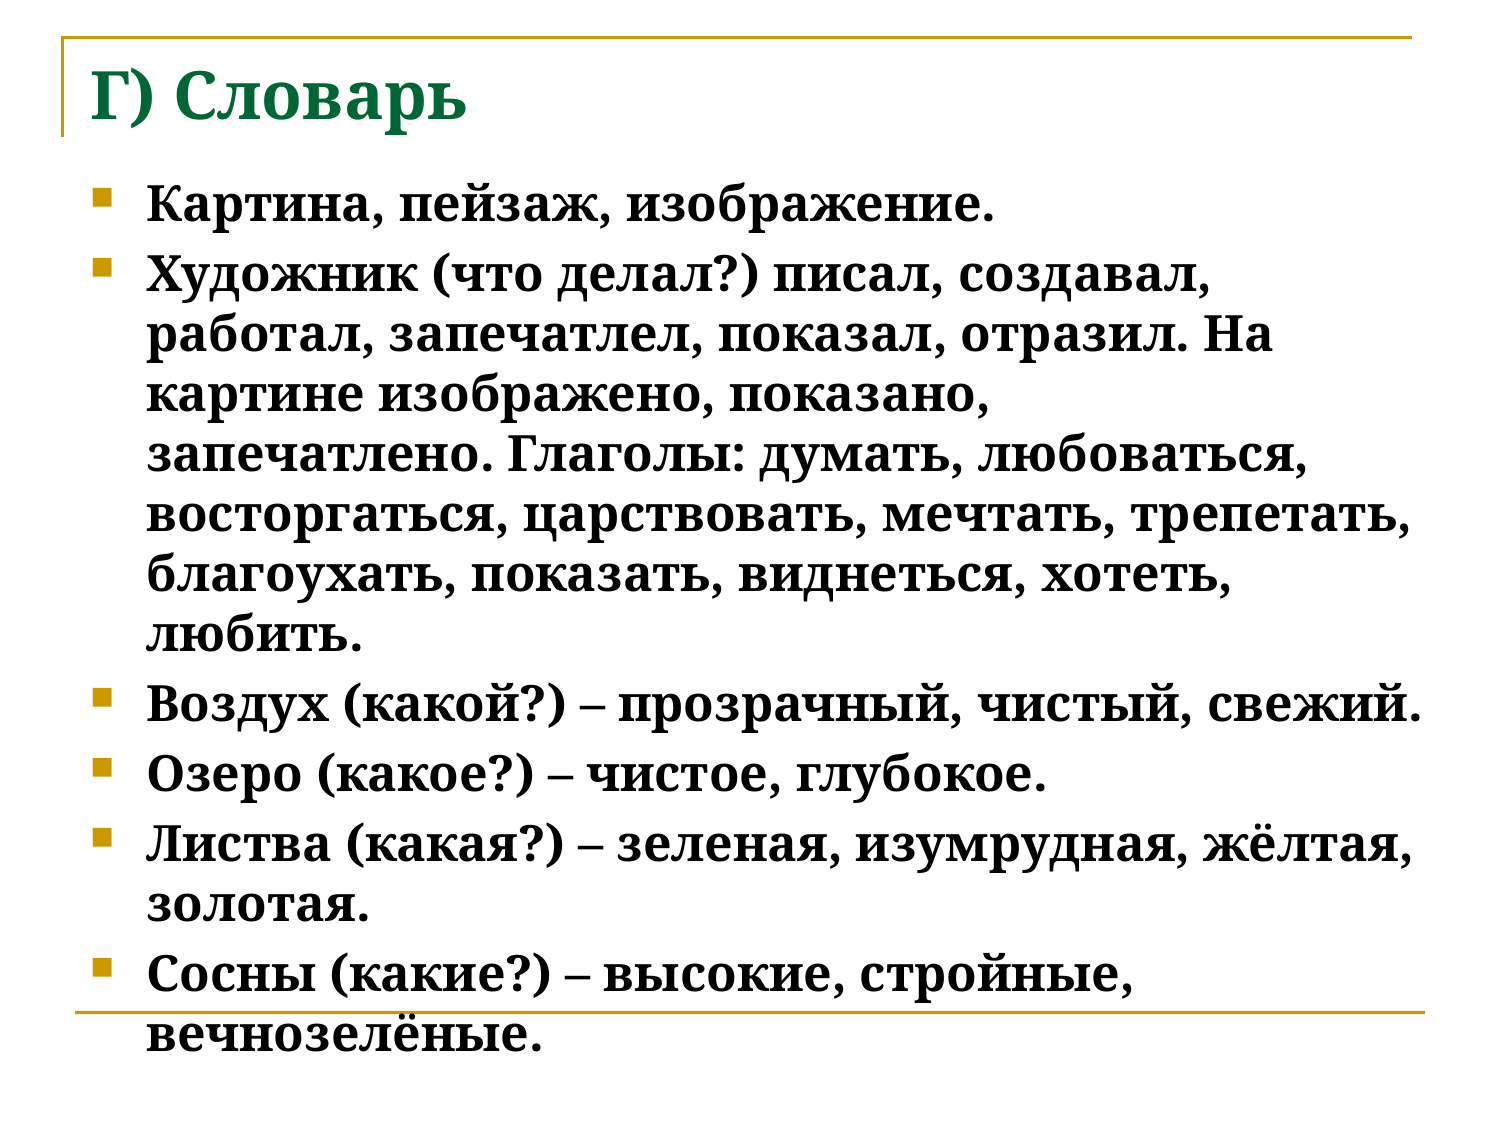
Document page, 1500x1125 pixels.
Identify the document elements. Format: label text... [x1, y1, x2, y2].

list Картина, пейзаж, изображение. Художник (что делал?) писал, создавал, работал, запечатлел, показал, отразил. На картине изображено, показано, запечатлено. Глаголы: думать, любоваться, восторгаться, царствовать, мечтать, трепетать, благоухать, показать, виднеться, хотеть, любить. Воздух (какой?) – прозрачный, чистый, свежий. Озеро (какое?) – чистое, глубокое. Листва (какая?) – зеленая, изумрудная, жёлтая, золотая. Сосны (какие?) – высокие, стройные, вечнозелёные. [74, 163, 1466, 1006]
title Г) Словарь [74, 45, 1426, 163]
